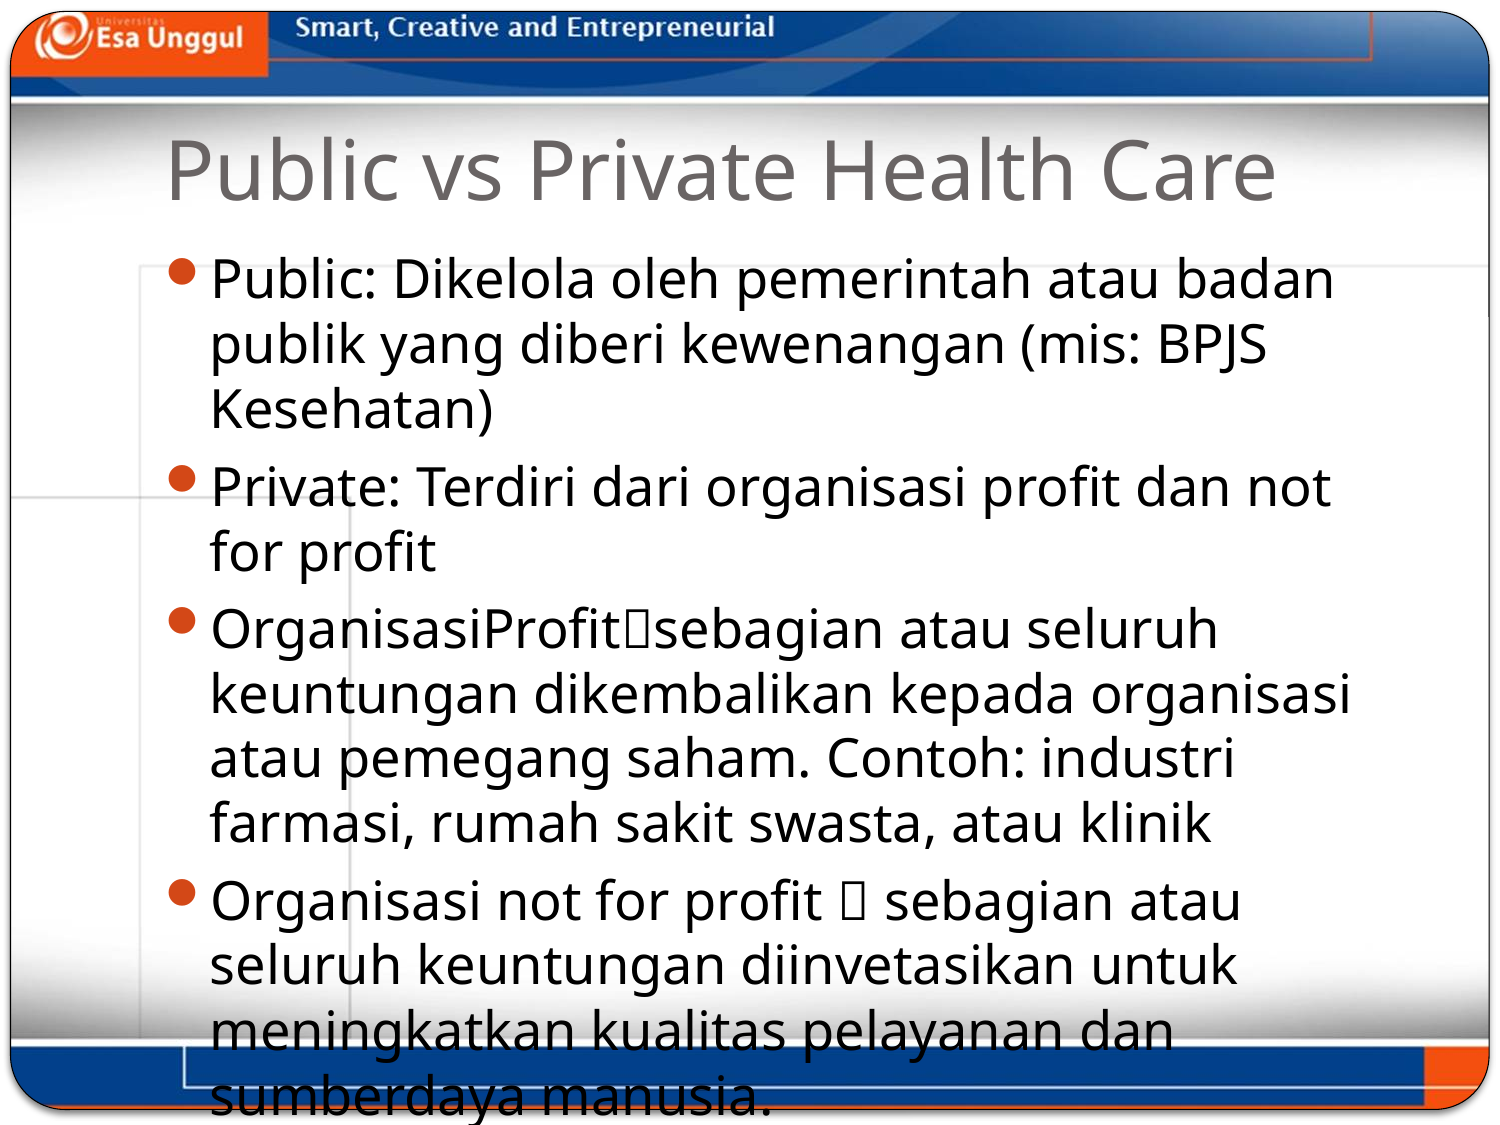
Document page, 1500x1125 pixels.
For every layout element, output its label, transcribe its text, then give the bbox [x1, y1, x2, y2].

picture [12, 12, 1488, 1108]
list Public: Dikelola oleh pemerintah atau badan publik yang diberi kewenangan (mis: BPJS Kesehatan) Private: Terdiri dari organisasi profit dan not for profit OrganisasiProfitsebagian atau seluruh keuntungan dikembalikan kepada organisasi atau pemegang saham. Contoh: industri farmasi, rumah sakit swasta, atau klinik Organisasi not for profit  sebagian atau seluruh keuntungan diinvetasikan untuk meningkatkan kualitas pelayanan dan sumberdaya manusia. [150, 237, 1425, 988]
title Public vs Private Health Care [150, 45, 1425, 233]
